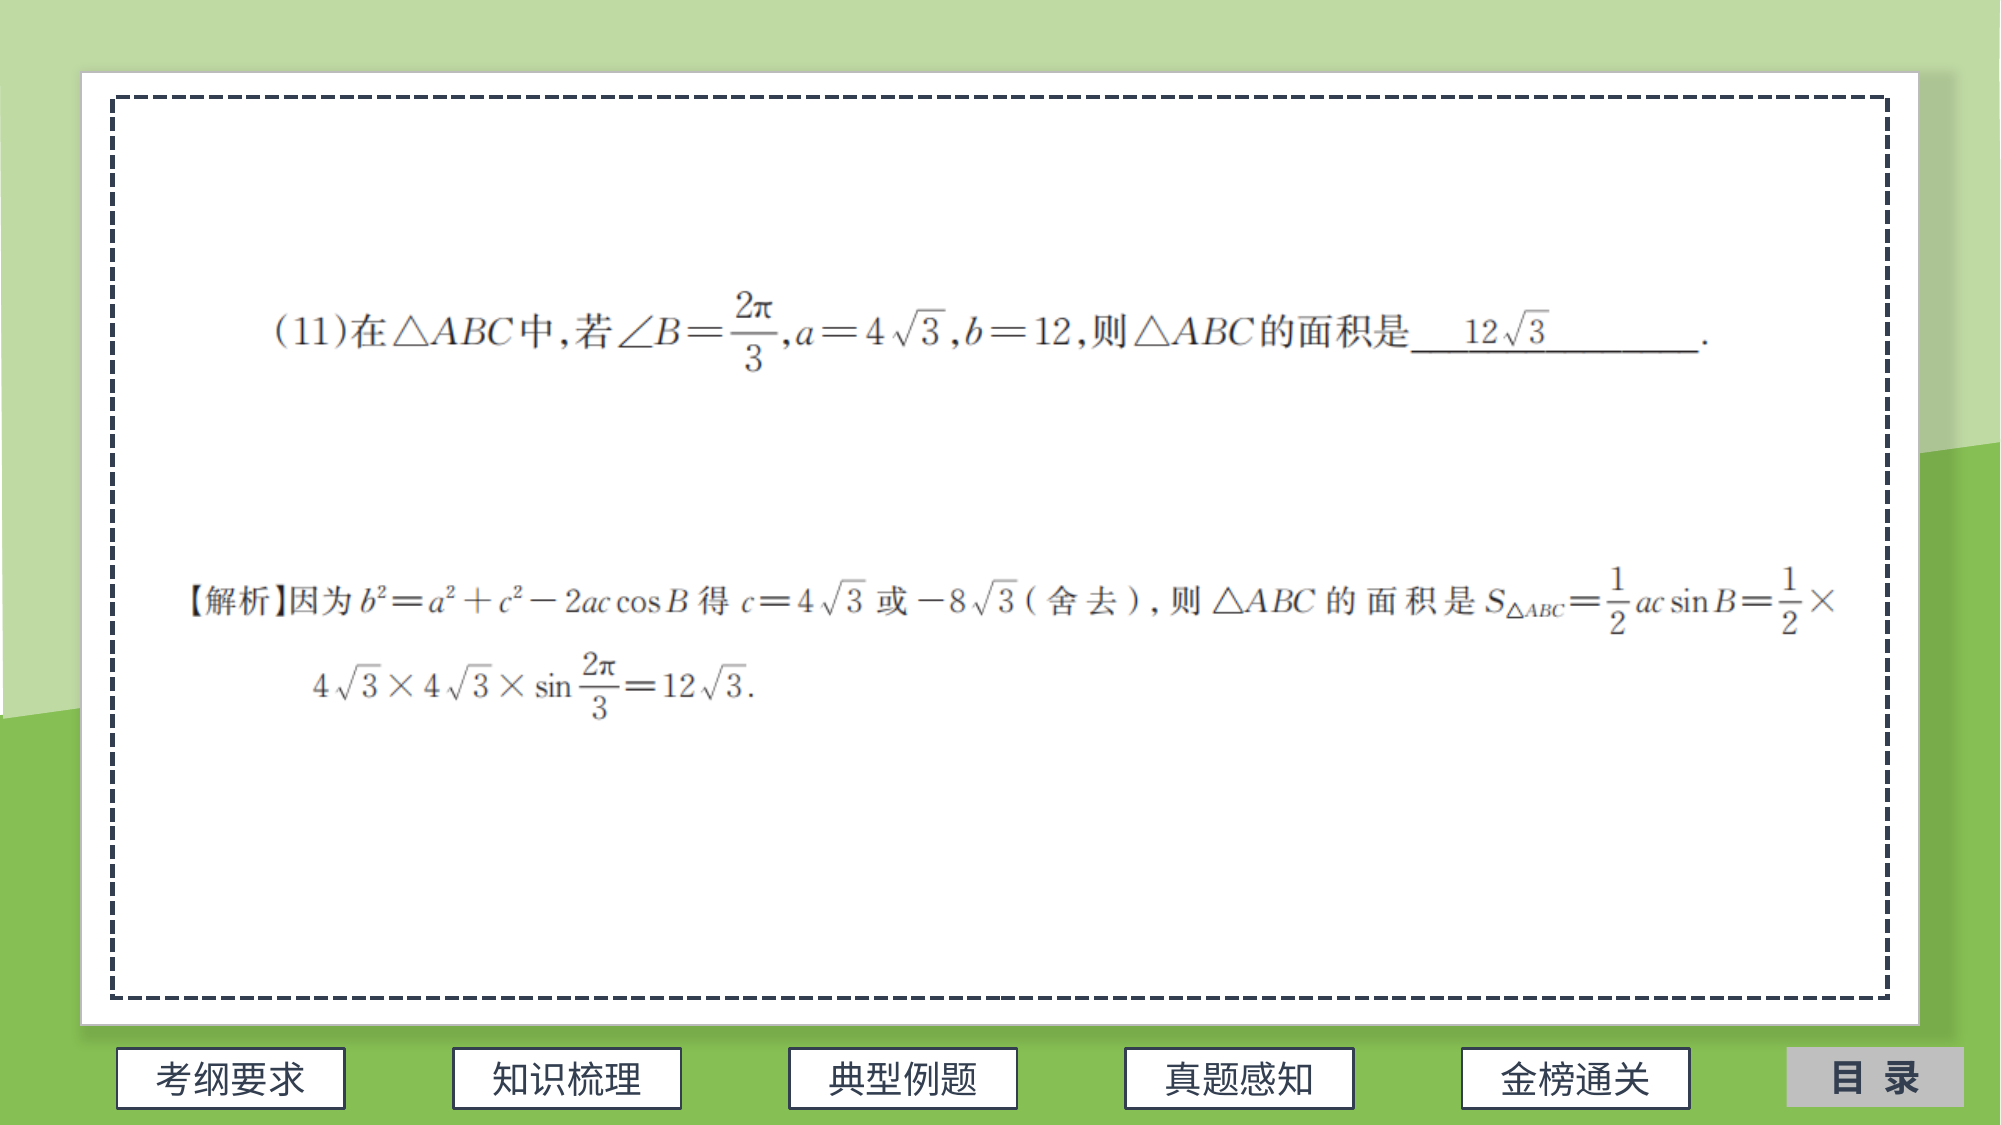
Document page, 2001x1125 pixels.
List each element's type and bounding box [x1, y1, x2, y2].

picture [182, 562, 1849, 727]
picture [266, 275, 1734, 376]
